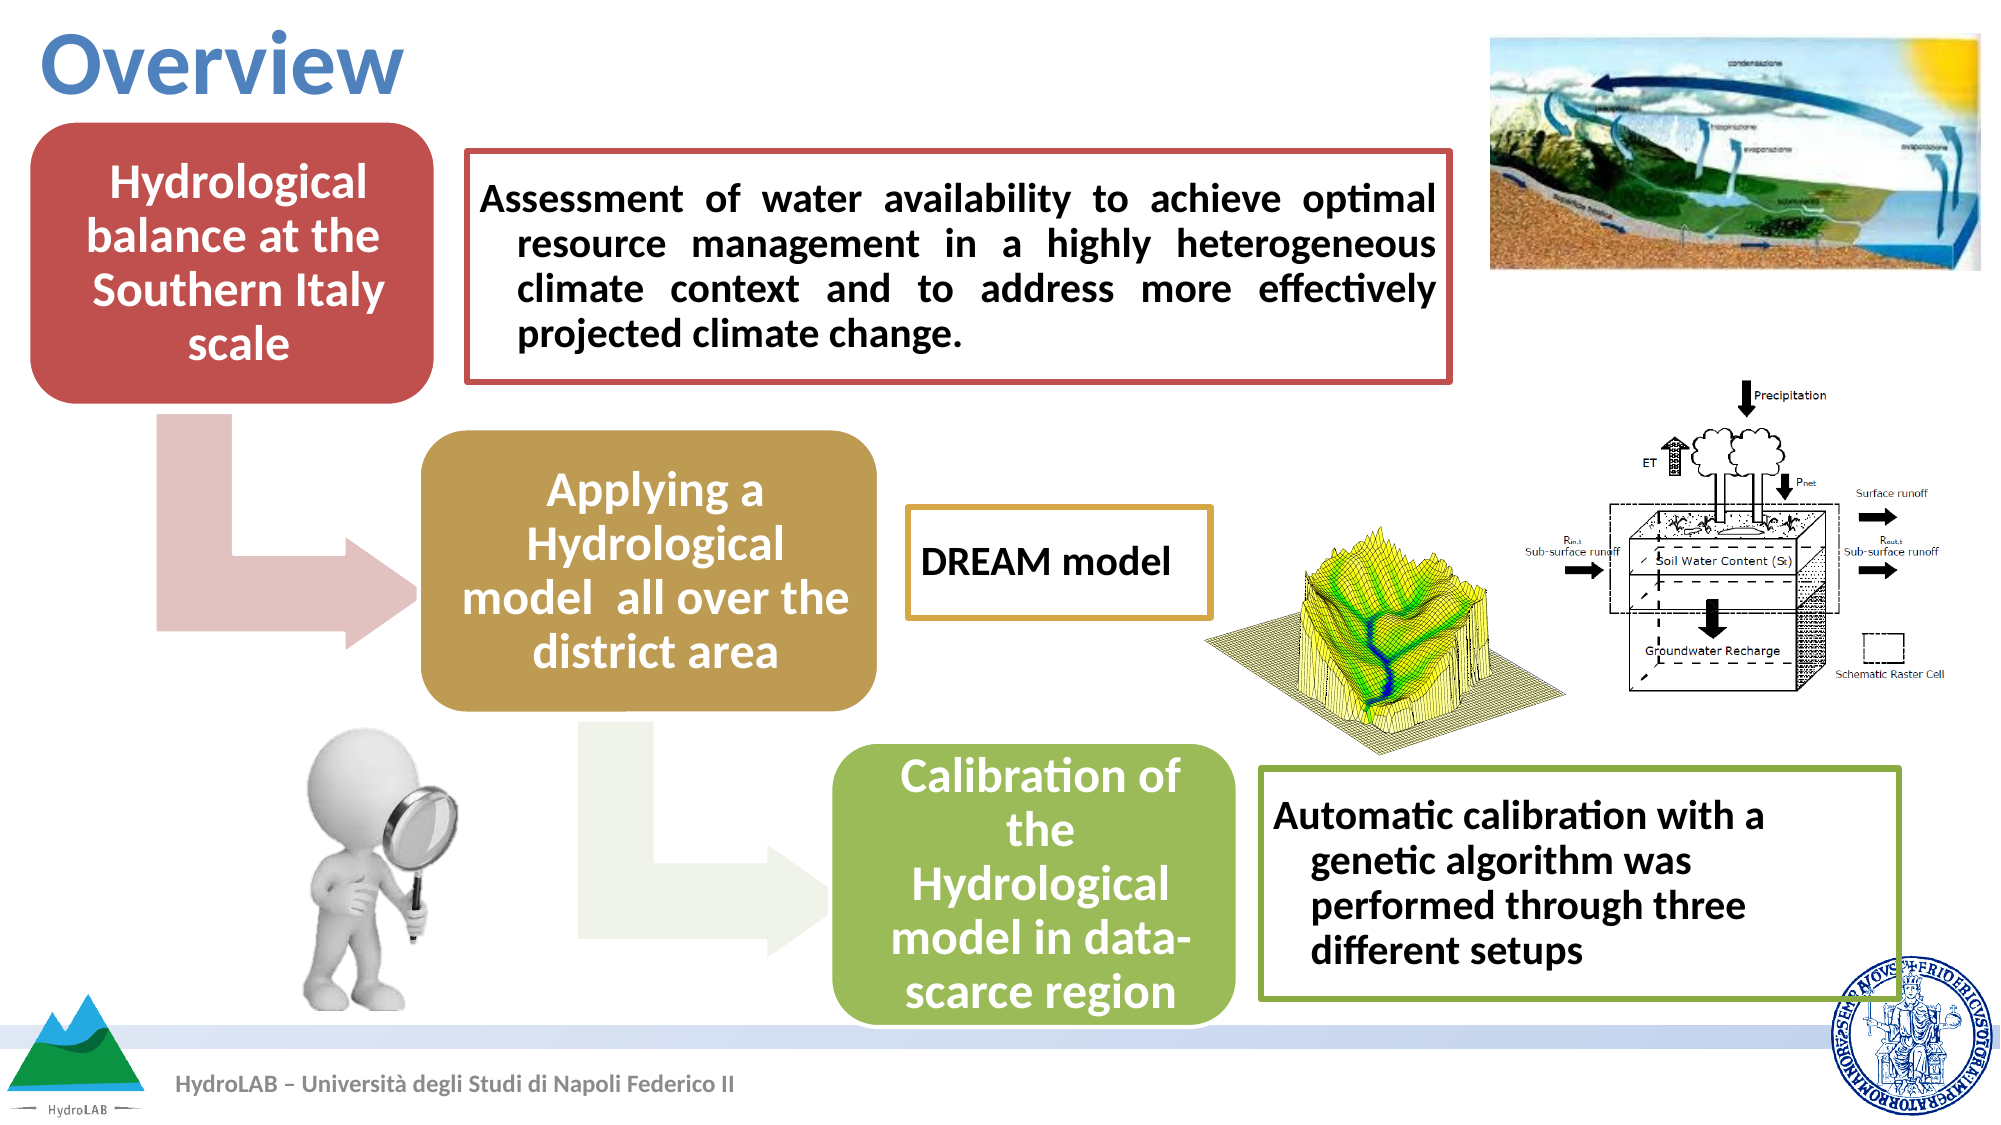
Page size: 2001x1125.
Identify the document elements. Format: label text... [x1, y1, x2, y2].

title Overview [25, 0, 549, 114]
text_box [25, 114, 1911, 1053]
picture [0, 972, 161, 1125]
picture [1203, 375, 1965, 757]
picture [286, 722, 468, 1021]
footer HydroLAB – Università degli Studi di Napoli Federico II [160, 1060, 1696, 1112]
picture [1489, 33, 1982, 271]
